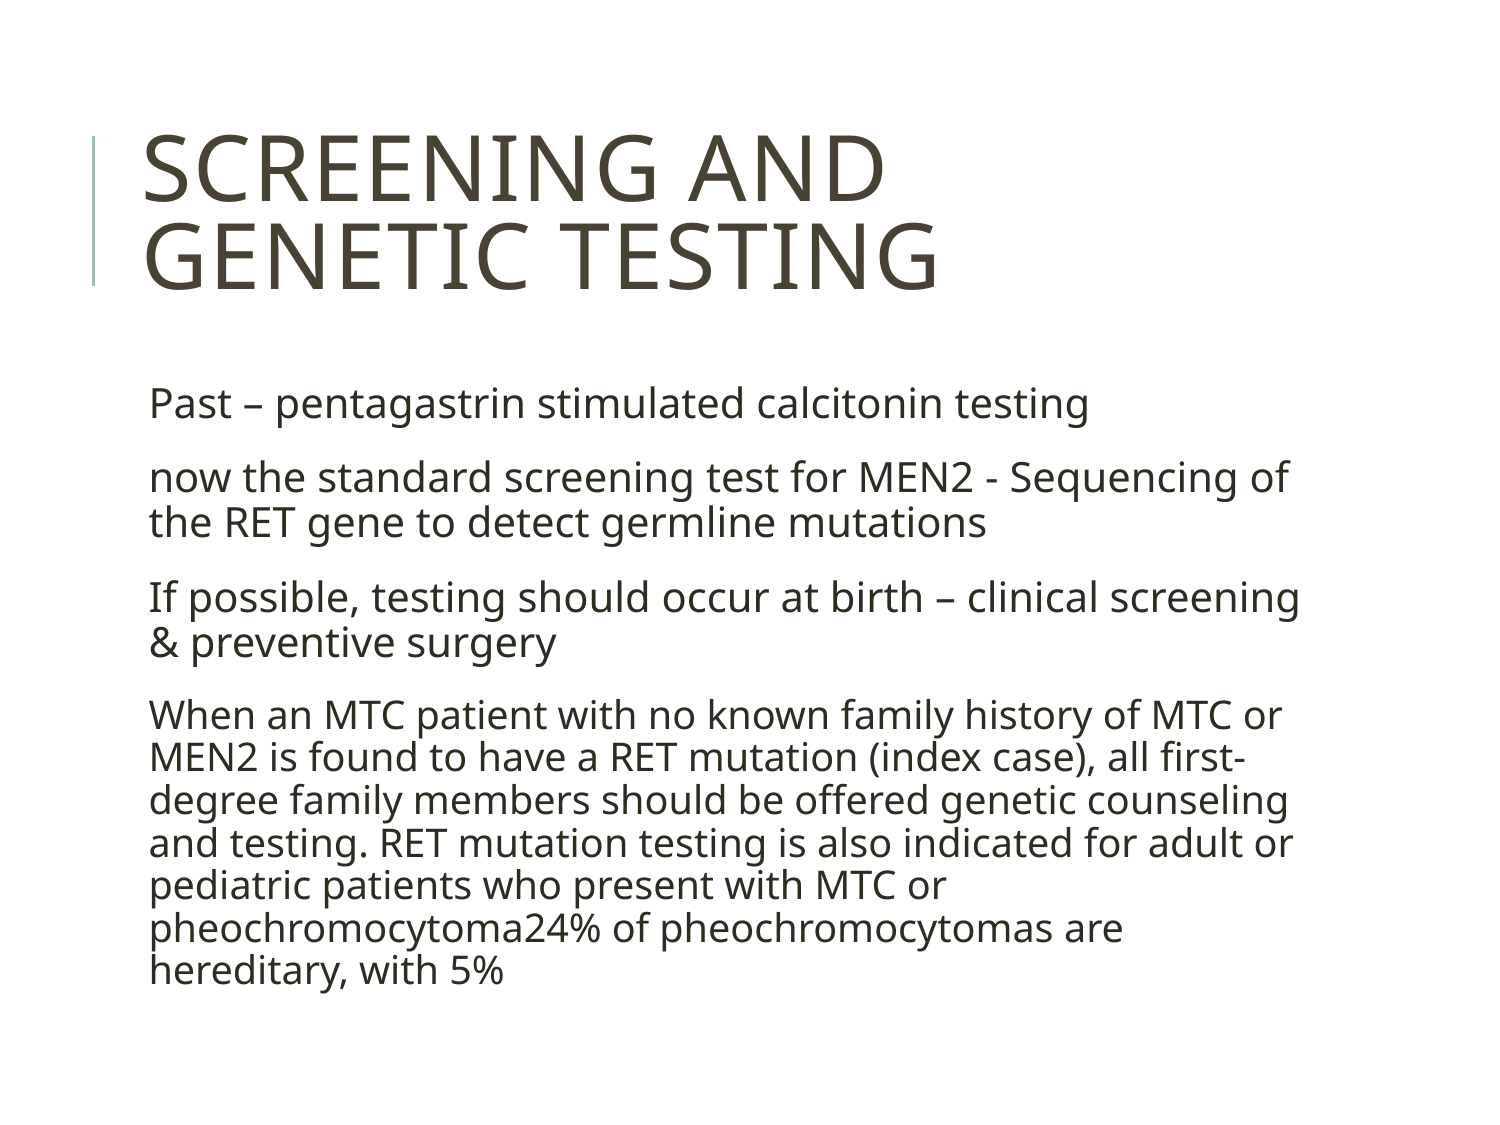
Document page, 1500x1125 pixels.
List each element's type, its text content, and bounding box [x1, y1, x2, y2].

list Past – pentagastrin stimulated calcitonin testing now the standard screening test for MEN2 - Sequencing of the RET gene to detect germline mutations If possible, testing should occur at birth – clinical screening & preventive surgery When an MTC patient with no known family history of MTC or MEN2 is found to have a RET mutation (index case), all first-degree family members should be offered genetic counseling and testing. RET mutation testing is also indicated for adult or pediatric patients who present with MTC or pheochromocytoma24% of pheochromocytomas are hereditary, with 5% [126, 375, 1322, 1035]
title Screening and Genetic Testing [126, 96, 1322, 342]
